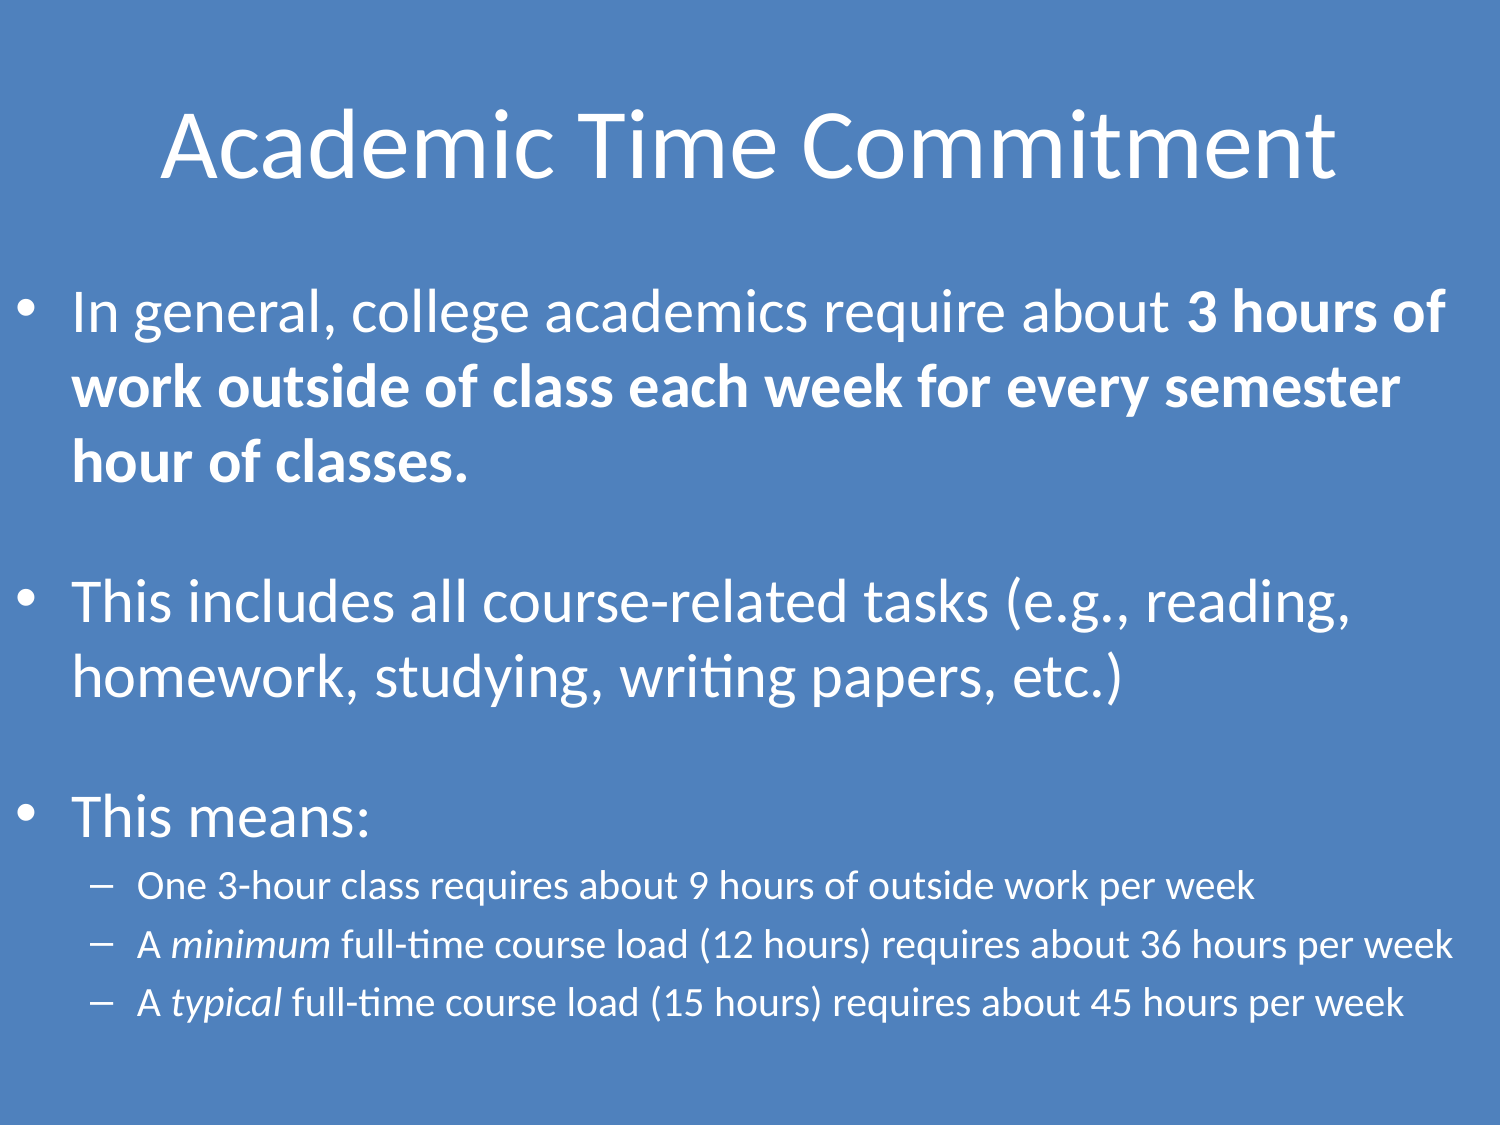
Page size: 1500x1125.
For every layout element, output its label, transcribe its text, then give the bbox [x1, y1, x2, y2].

title Academic Time Commitment [75, 45, 1425, 233]
list In general, college academics require about 3 hours of work outside of class each week for every semester hour of classes. This includes all course-related tasks (e.g., reading, homework, studying, writing papers, etc.) This means: One 3-hour class requires about 9 hours of outside work per week A minimum full-time course load (12 hours) requires about 36 hours per week A typical full-time course load (15 hours) requires about 45 hours per week [0, 262, 1500, 1100]
